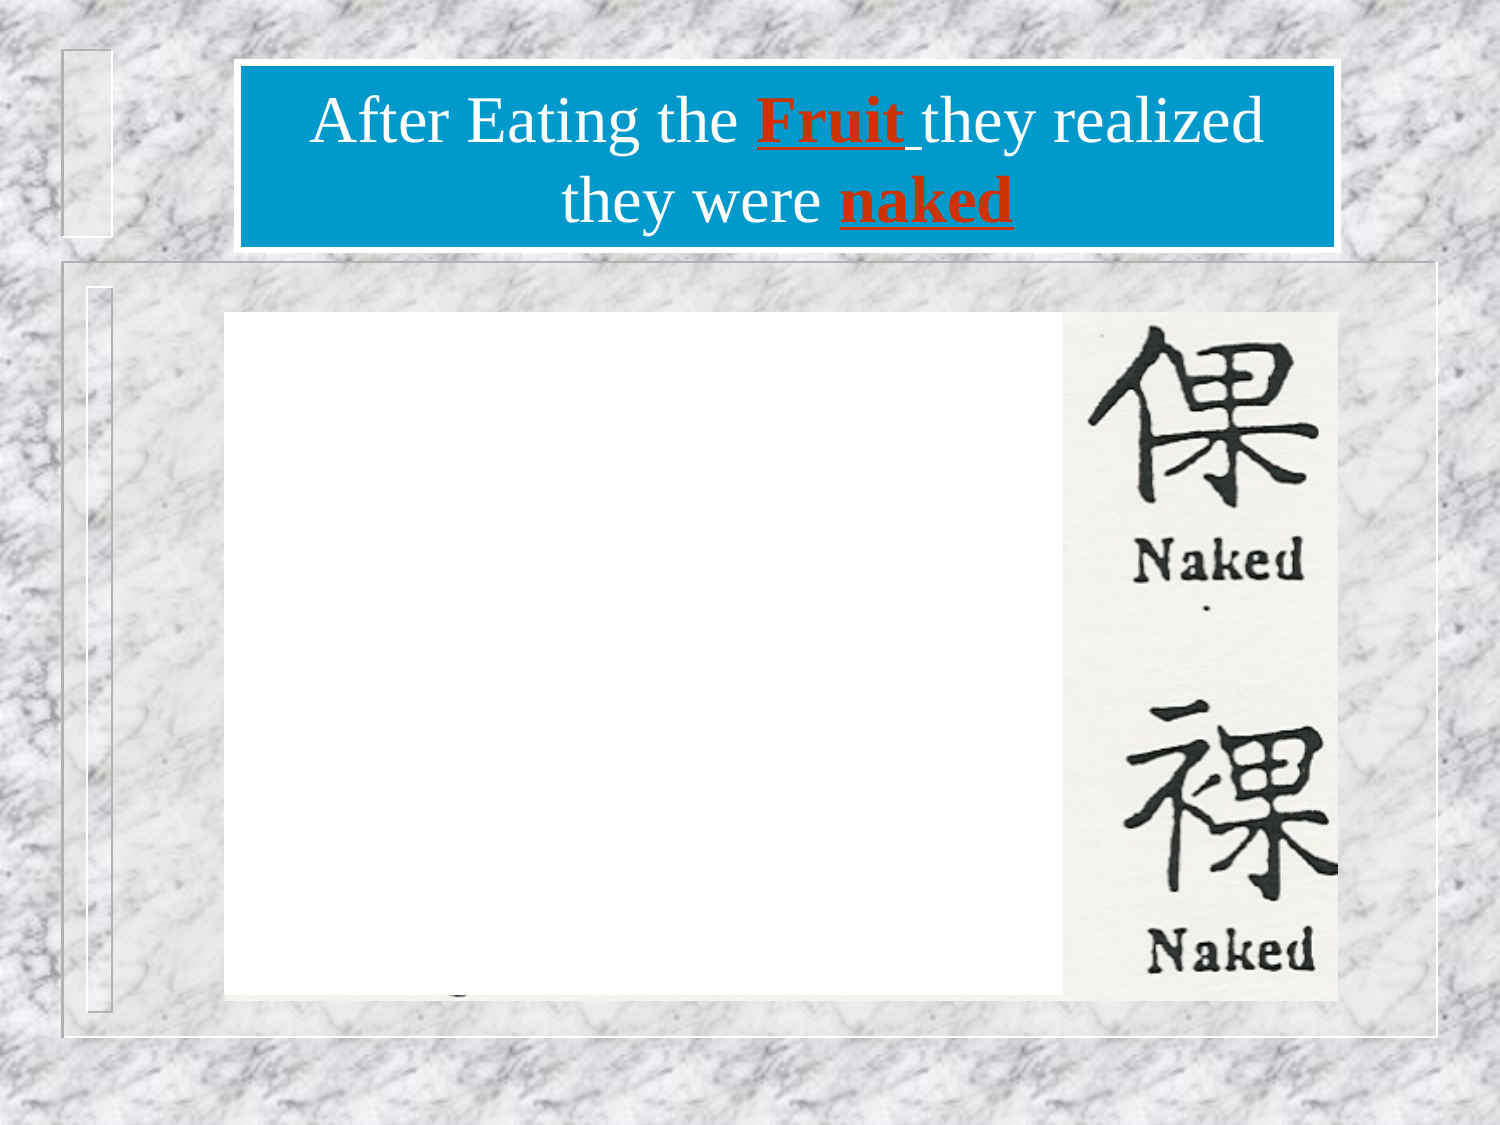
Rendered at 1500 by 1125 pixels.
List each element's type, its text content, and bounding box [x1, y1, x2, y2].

picture [0, 0, 1500, 1125]
title After Eating the Fruit they realized they were naked [237, 62, 1338, 250]
